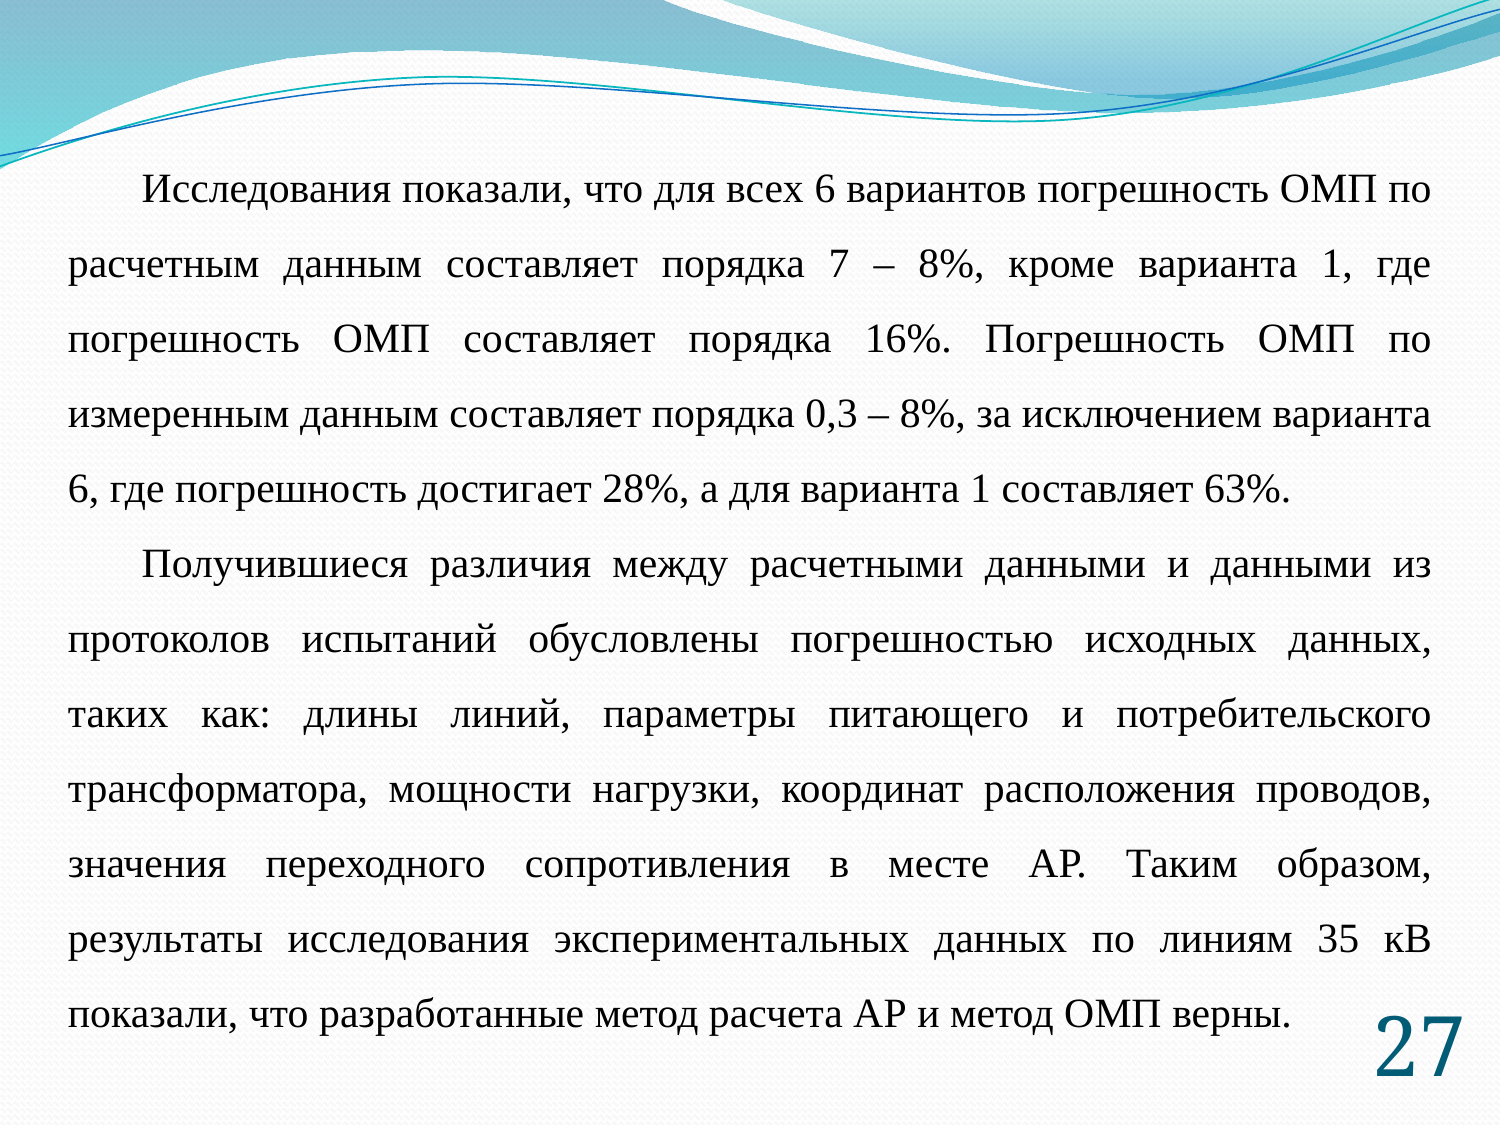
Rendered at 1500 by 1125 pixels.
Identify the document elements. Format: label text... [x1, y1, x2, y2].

text_box Исследования показали, что для всех 6 вариантов погрешность ОМП по расчетным данным составляет порядка 7 – 8%, кроме варианта 1, где погрешность ОМП составляет порядка 16%. Погрешность ОМП по измеренным данным составляет порядка 0,3 – 8%, за исключением варианта 6, где погрешность достигает 28%, а для варианта 1 составляет 63%. Получившиеся различия между расчетными данными и данными из протоколов испытаний обусловлены погрешностью исходных данных, таких как: длины линий, параметры питающего и потребительского трансформатора, мощности нагрузки, координат расположения проводов, значения переходного сопротивления в месте АР. Таким образом, результаты исследования экспериментальных данных по линиям 35 кВ показали, что разработанные метод расчета АР и метод ОМП верны. [53, 78, 1447, 1103]
slide_number 27 [1340, 1046, 1466, 1107]
